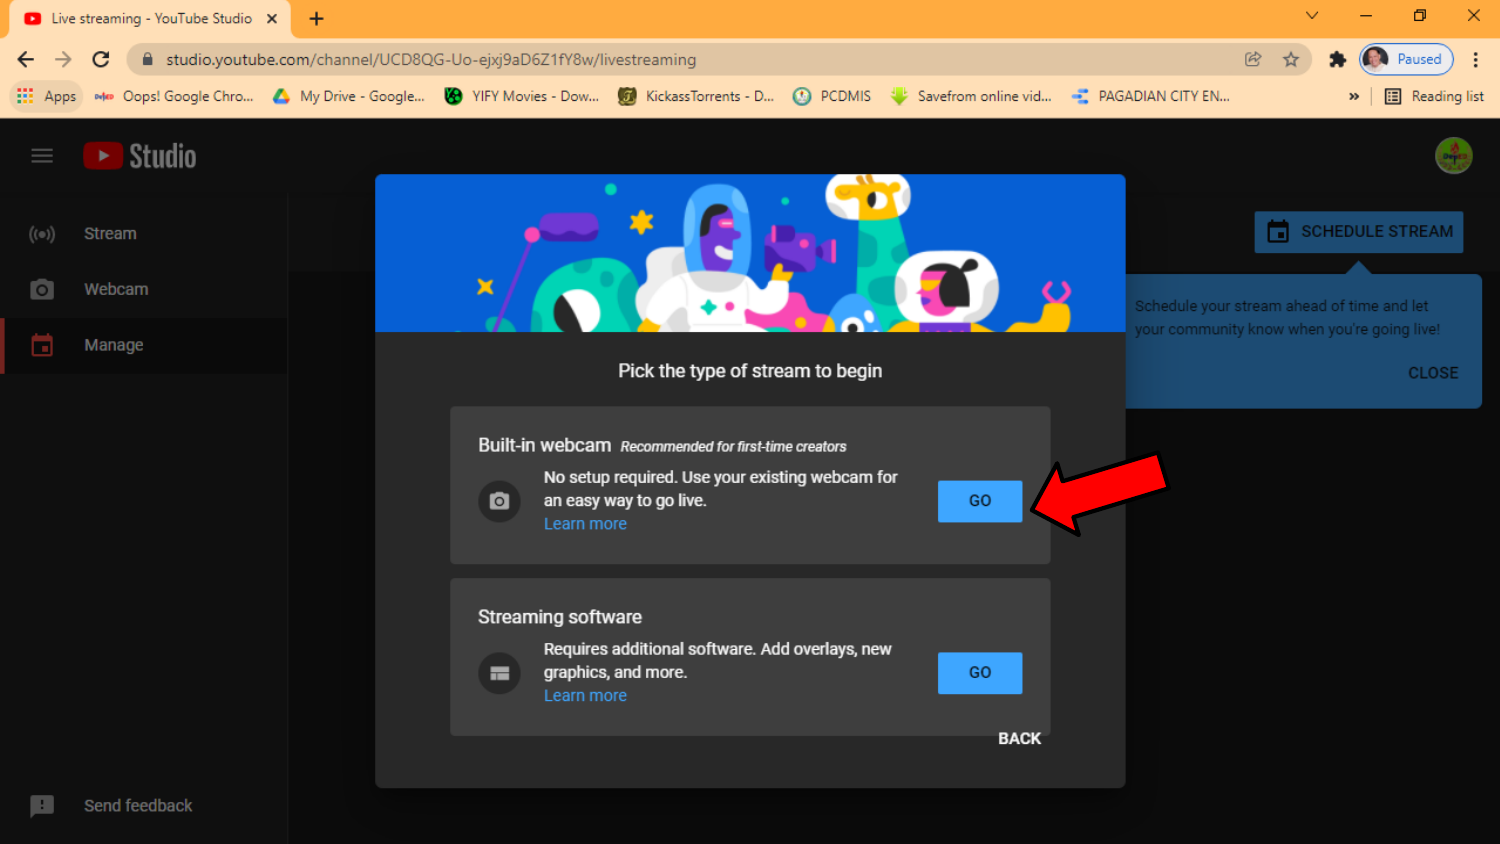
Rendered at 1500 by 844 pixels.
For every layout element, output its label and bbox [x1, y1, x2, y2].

text_box [1029, 450, 1171, 537]
picture [0, 0, 1500, 844]
